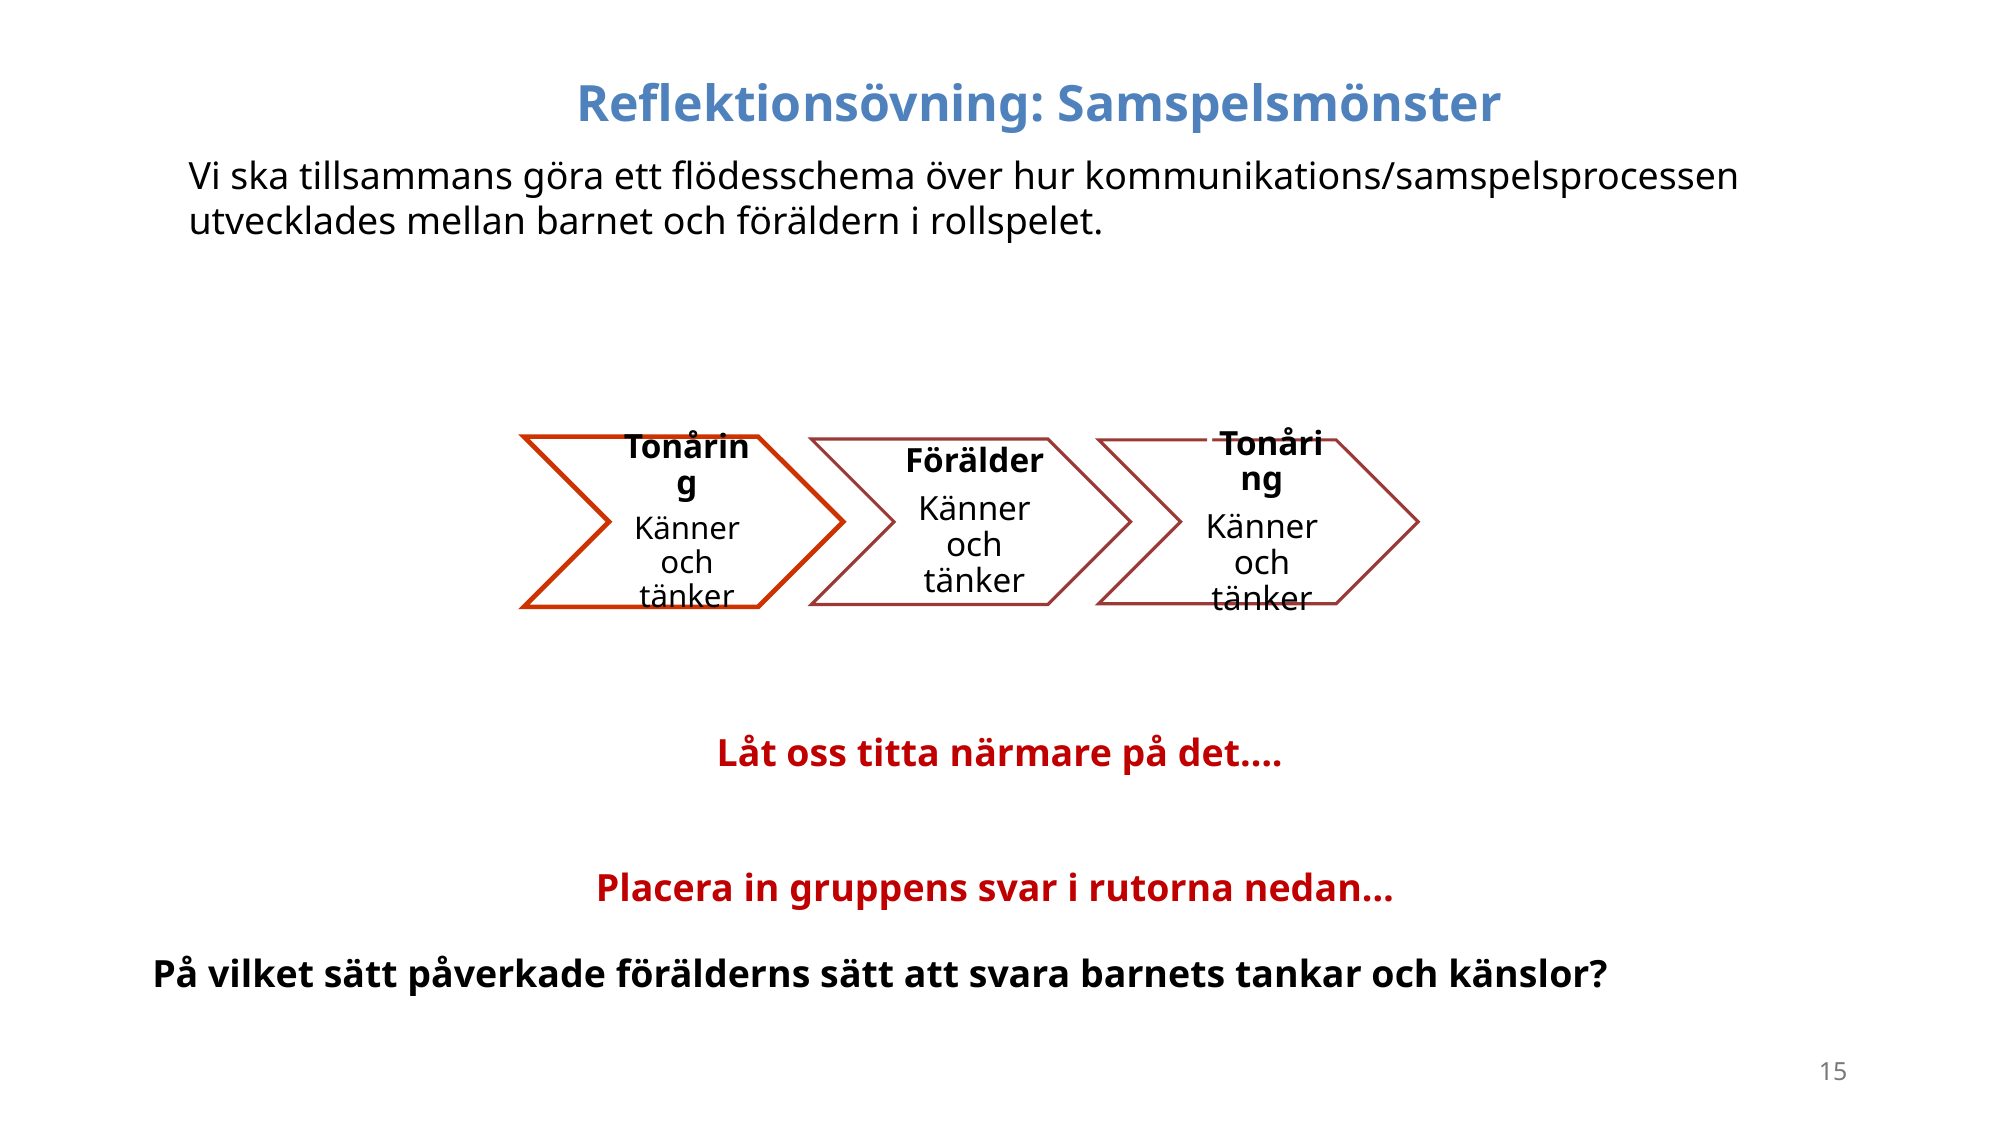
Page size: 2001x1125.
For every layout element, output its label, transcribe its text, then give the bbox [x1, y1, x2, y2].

slide_number 15 [1412, 1042, 1863, 1103]
text_box Låt oss titta närmare på det…. Placera in gruppens svar i rutorna nedan… [500, 721, 1500, 918]
text_box På vilket sätt påverkade förälderns sätt att svara barnets tankar och känslor? [137, 942, 1827, 1003]
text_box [523, 321, 1419, 722]
text_box Reflektionsövning: Samspelsmönster Vi ska tillsammans göra ett flödesschema över hur kommunikations/samspelsprocessen utvecklades mellan barnet och föräldern i rollspelet. [173, 64, 1906, 250]
